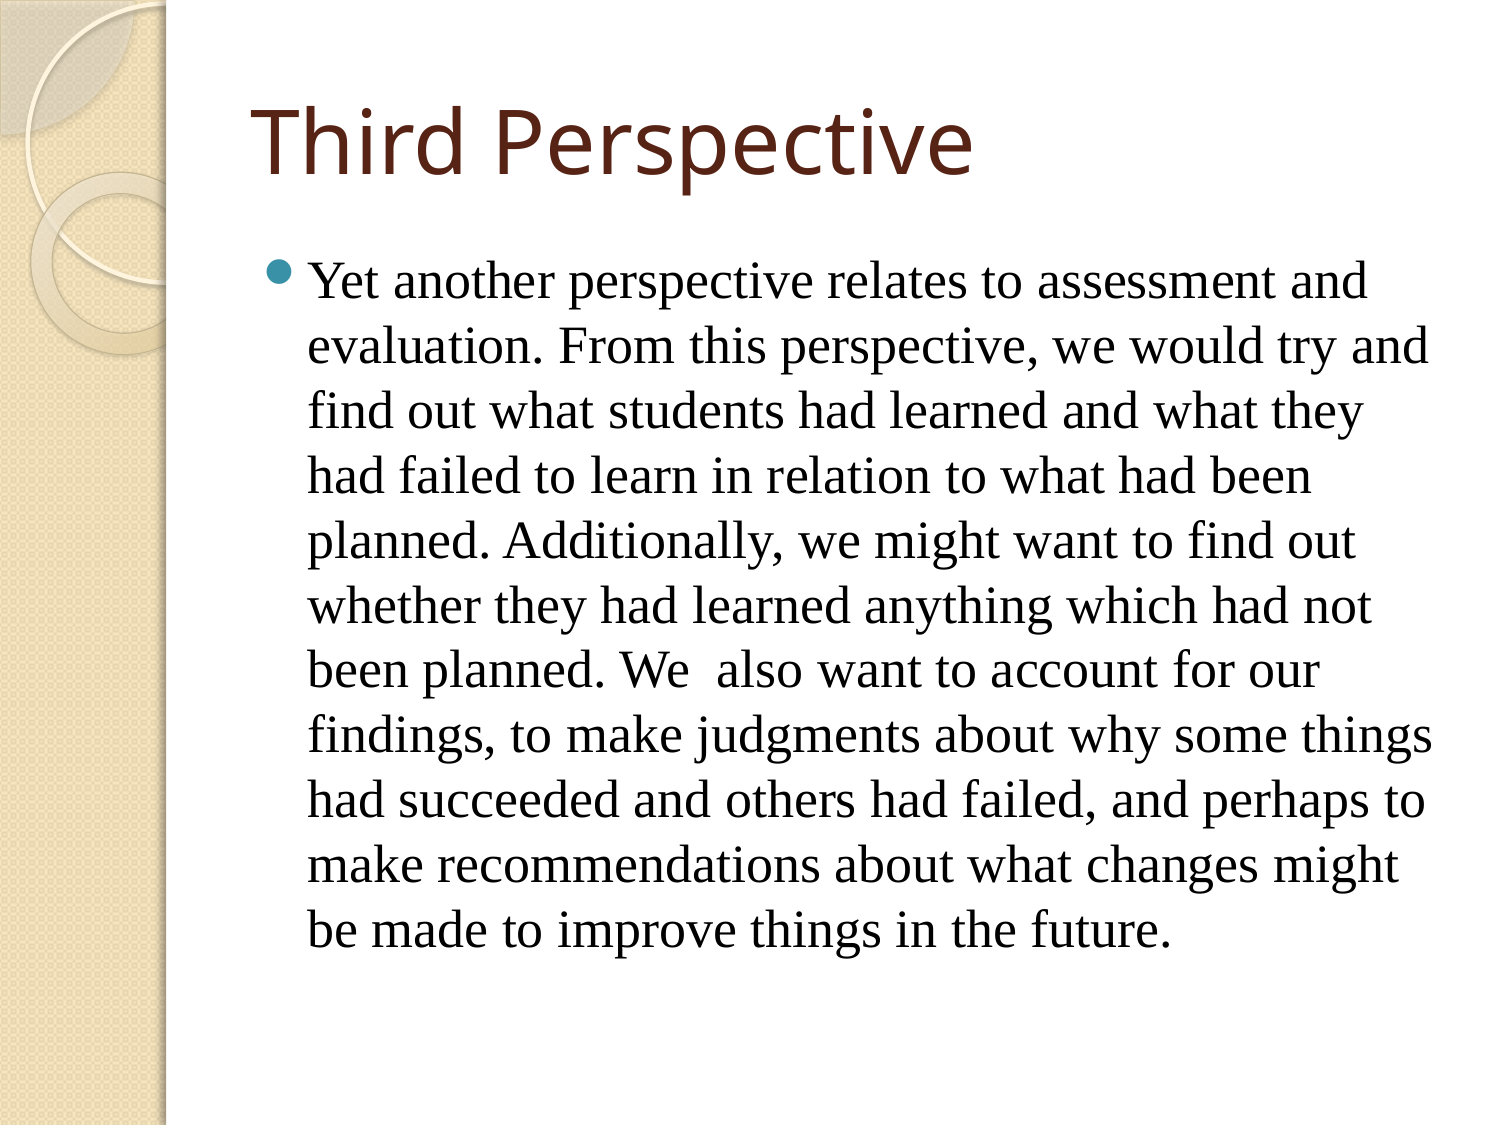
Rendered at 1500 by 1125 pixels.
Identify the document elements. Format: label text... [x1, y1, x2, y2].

title Third Perspective [235, 45, 1466, 233]
list Yet another perspective relates to assessment and evaluation. From this perspective, we would try and find out what students had learned and what they had failed to learn in relation to what had been planned. Additionally, we might want to find out whether they had learned anything which had not been planned. We also want to account for our findings, to make judgments about why some things had succeeded and others had failed, and perhaps to make recommendations about what changes might be made to improve things in the future. [235, 237, 1466, 1025]
